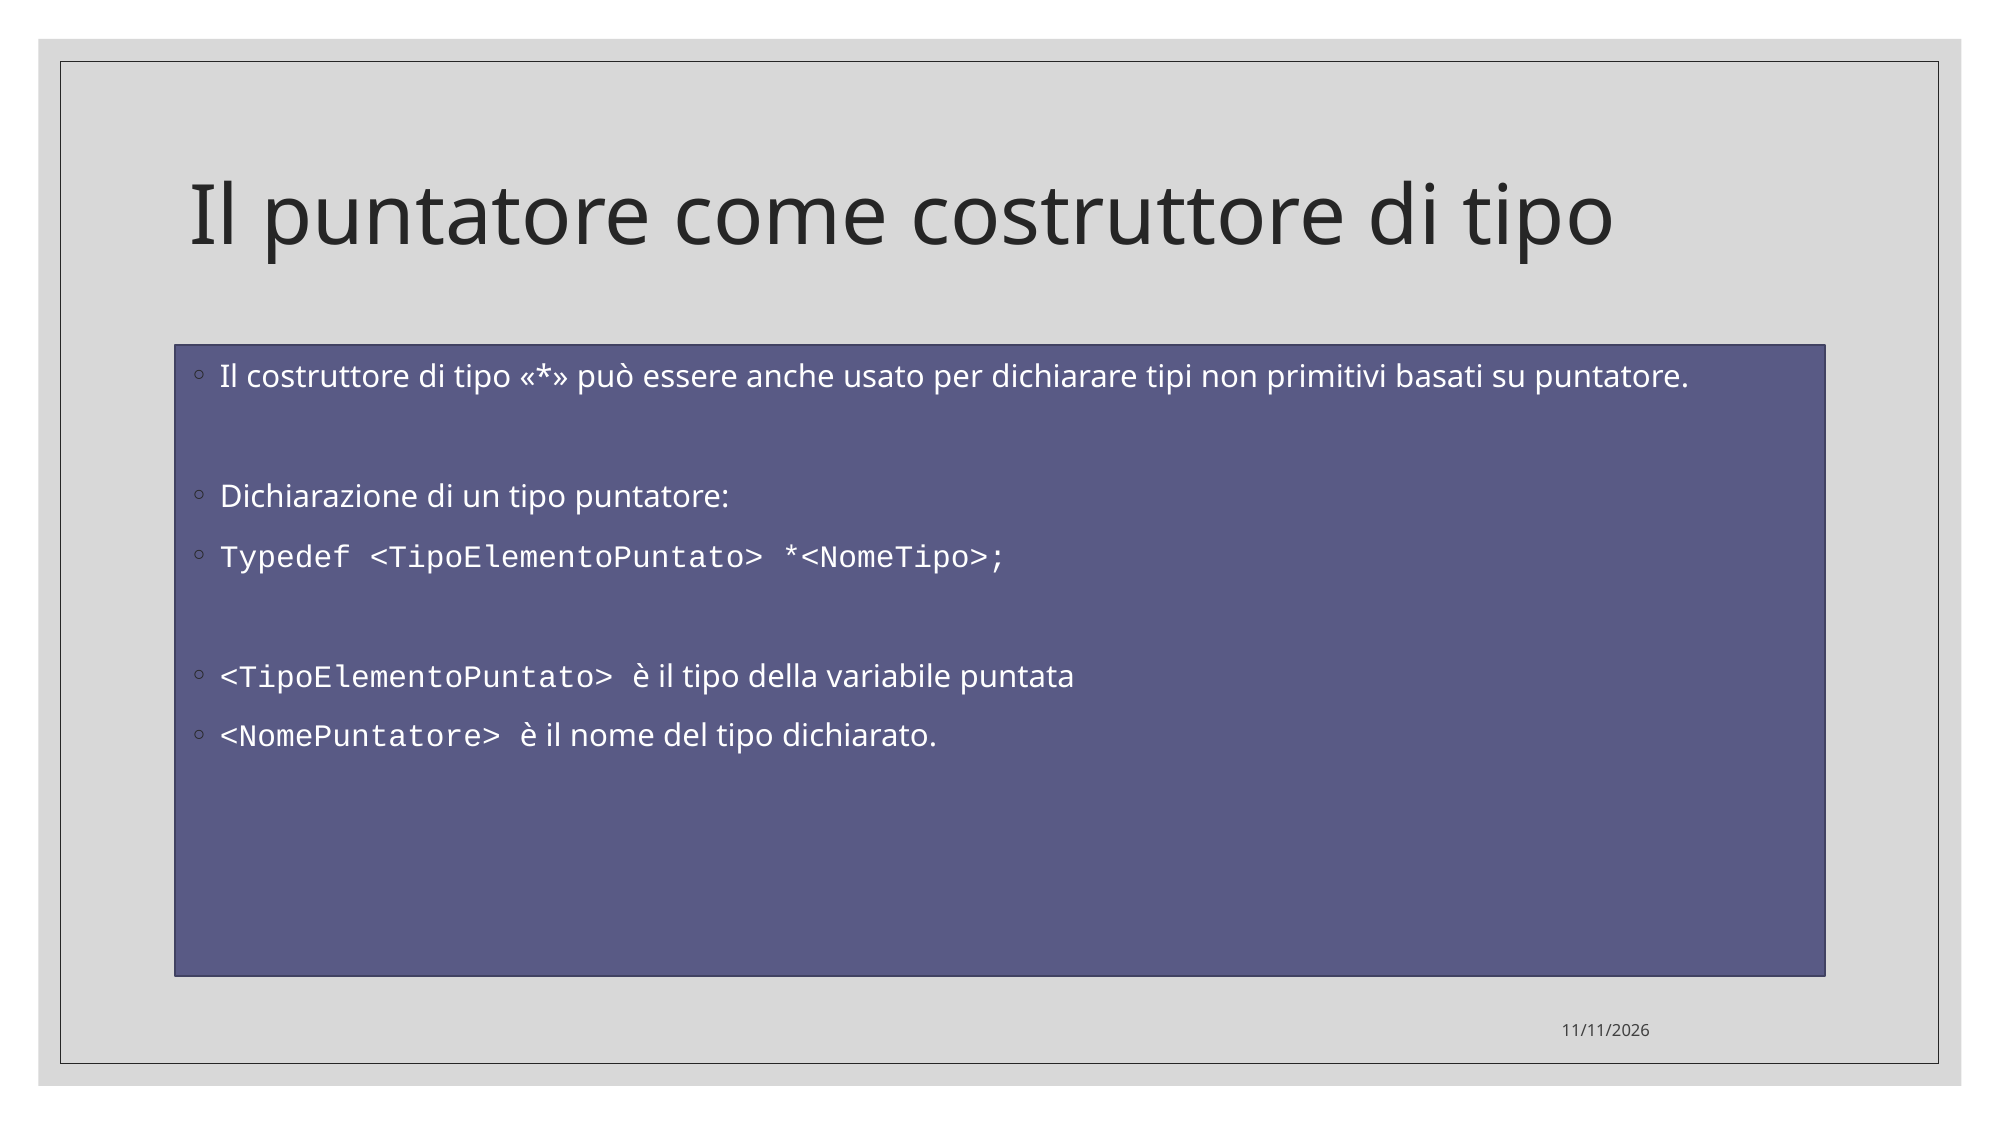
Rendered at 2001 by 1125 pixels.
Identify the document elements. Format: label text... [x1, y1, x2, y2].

text_box Il puntatore come costruttore di tipo [174, 105, 1825, 331]
text_box Il costruttore di tipo «*» può essere anche usato per dichiarare tipi non primitivi basati su puntatore. Dichiarazione di un tipo puntatore: Typedef <TipoElementoPuntato> *<NomeTipo>; <TipoElementoPuntato> è il tipo della variabile puntata <NomePuntatore> è il nome del tipo dichiarato. [174, 344, 1825, 977]
text_box 16/12/2020 [1190, 990, 1665, 1050]
